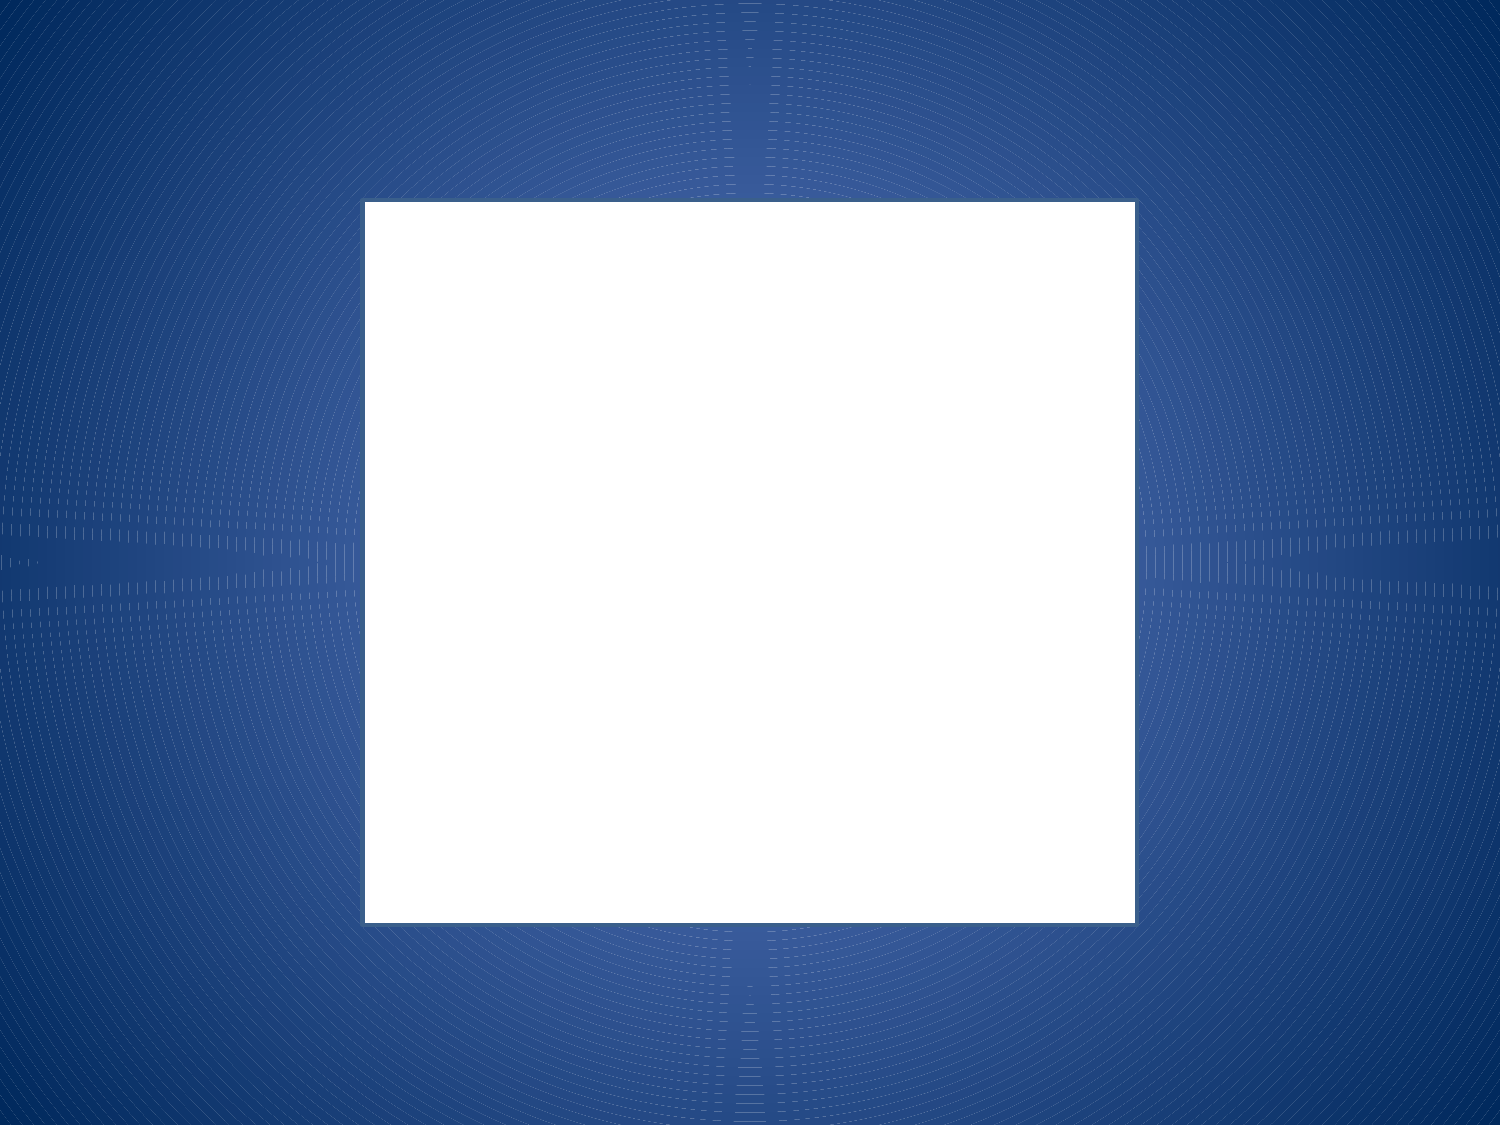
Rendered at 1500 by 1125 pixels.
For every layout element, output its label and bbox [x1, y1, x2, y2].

text_box [360, 198, 1139, 927]
